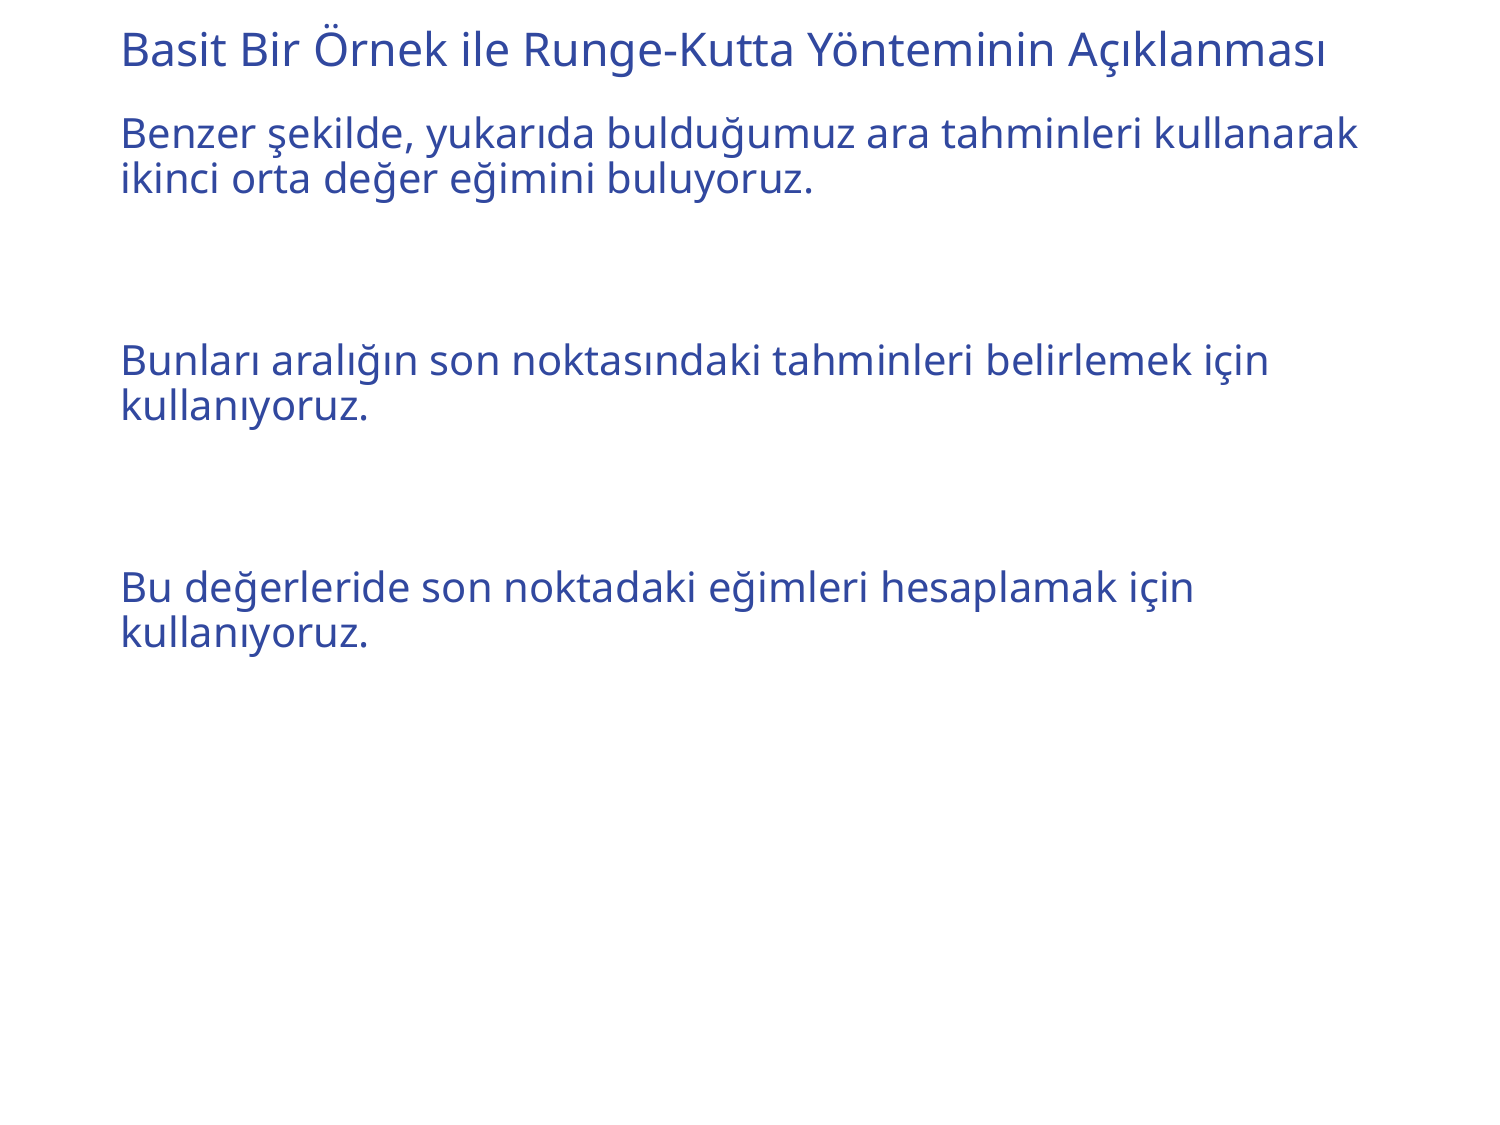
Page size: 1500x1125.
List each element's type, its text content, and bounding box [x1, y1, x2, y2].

title Basit Bir Örnek ile Runge-Kutta Yönteminin Açıklanması [105, 12, 1400, 91]
